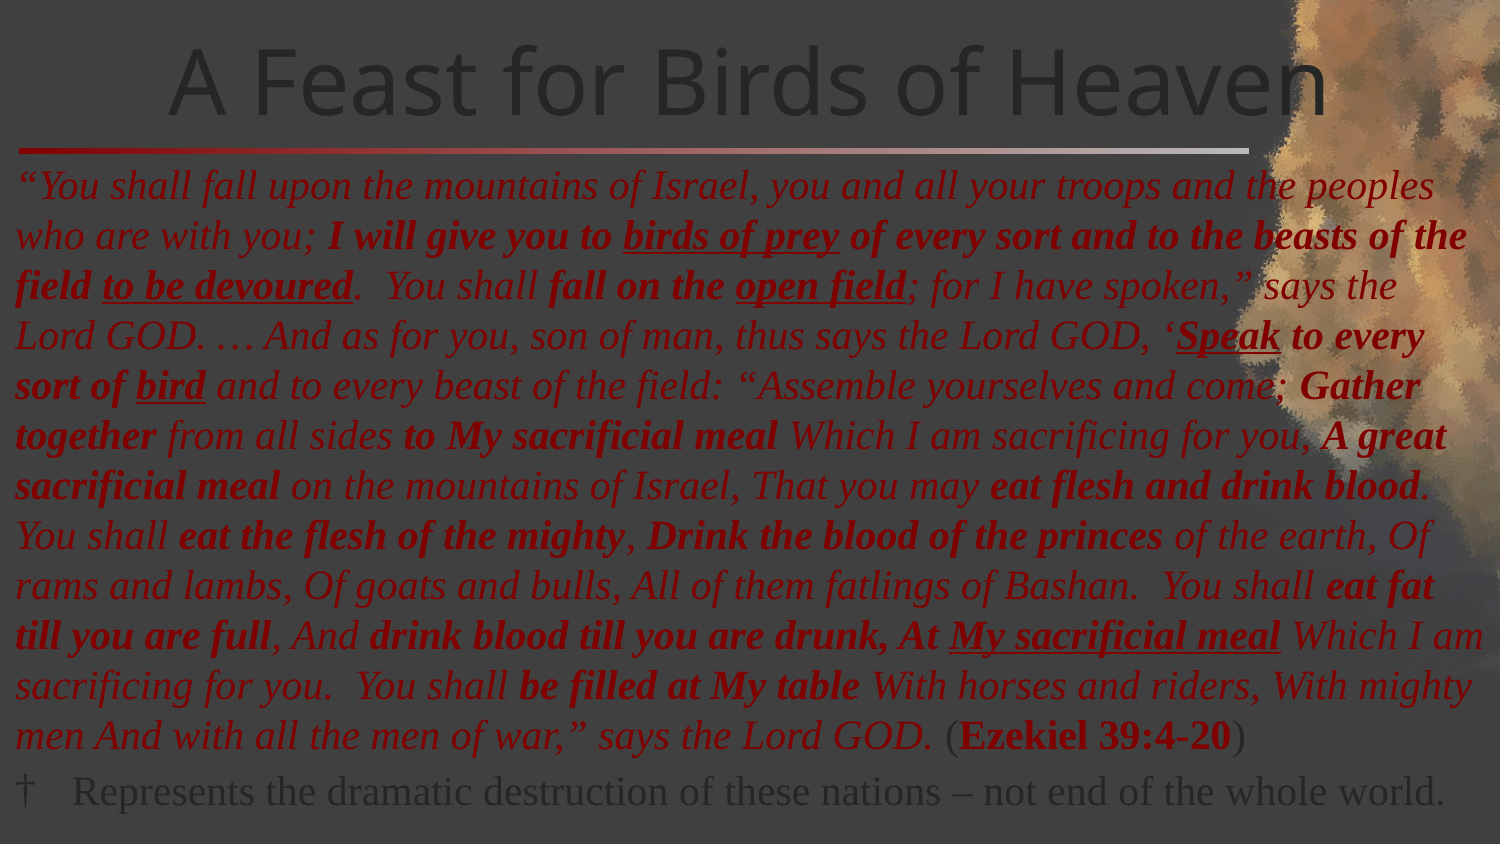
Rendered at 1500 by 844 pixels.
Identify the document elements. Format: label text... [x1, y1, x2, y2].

list “You shall fall upon the mountains of Israel, you and all your troops and the peoples who are with you; I will give you to birds of prey of every sort and to the beasts of the field to be devoured. You shall fall on the open field; for I have spoken,” says the Lord GOD. … And as for you, son of man, thus says the Lord GOD, ‘Speak to every sort of bird and to every beast of the field: “Assemble yourselves and come; Gather together from all sides to My sacrificial meal Which I am sacrificing for you, A great sacrificial meal on the mountains of Israel, That you may eat flesh and drink blood. You shall eat the flesh of the mighty, Drink the blood of the princes of the earth, Of rams and lambs, Of goats and bulls, All of them fatlings of Bashan. You shall eat fat till you are full, And drink blood till you are drunk, At My sacrificial meal Which I am sacrificing for you. You shall be filled at My table With horses and riders, With mighty men And with all the men of war,” says the Lord GOD. (Ezekiel 39:4-20) Represents the dramatic destruction of these nations – not end of the whole world. [7, 150, 1493, 830]
title A Feast for Birds of Heaven [7, 7, 1493, 150]
